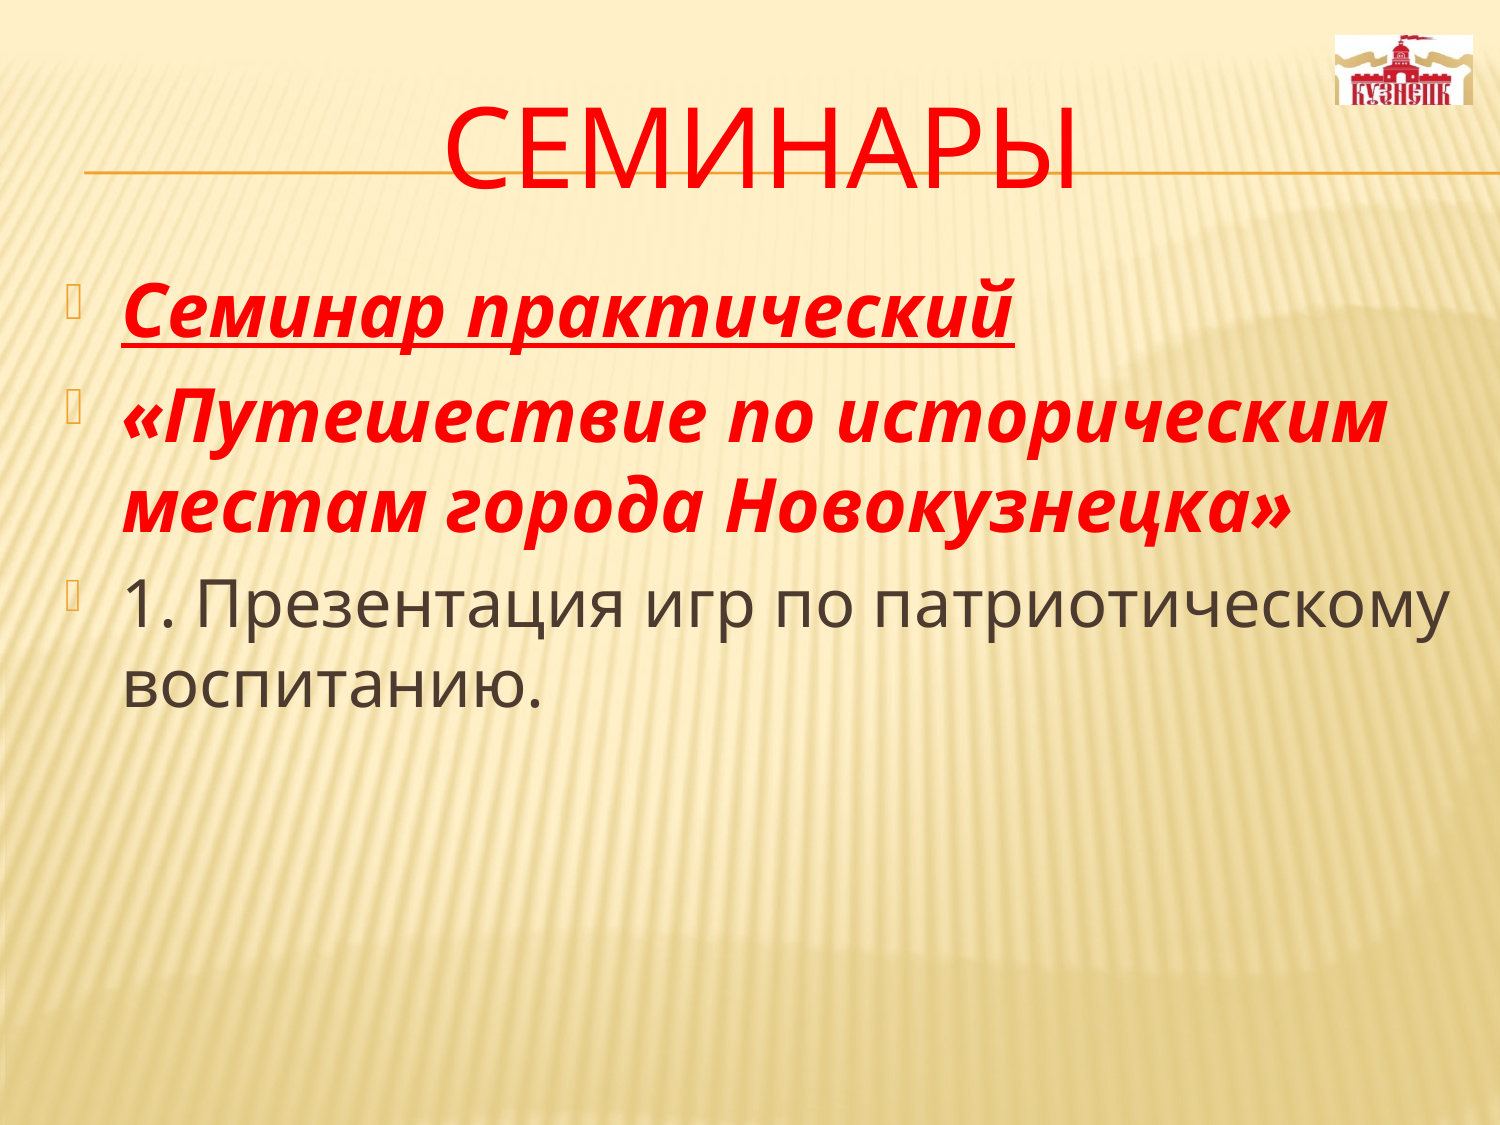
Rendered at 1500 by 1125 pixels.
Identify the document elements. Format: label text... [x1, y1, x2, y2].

title Семинары [50, 75, 1475, 213]
picture [1335, 34, 1473, 105]
list Семинар практический «Путешествие по историческим местам города Новокузнецка» 1. Презентация игр по патриотическому воспитанию. [50, 254, 1475, 998]
